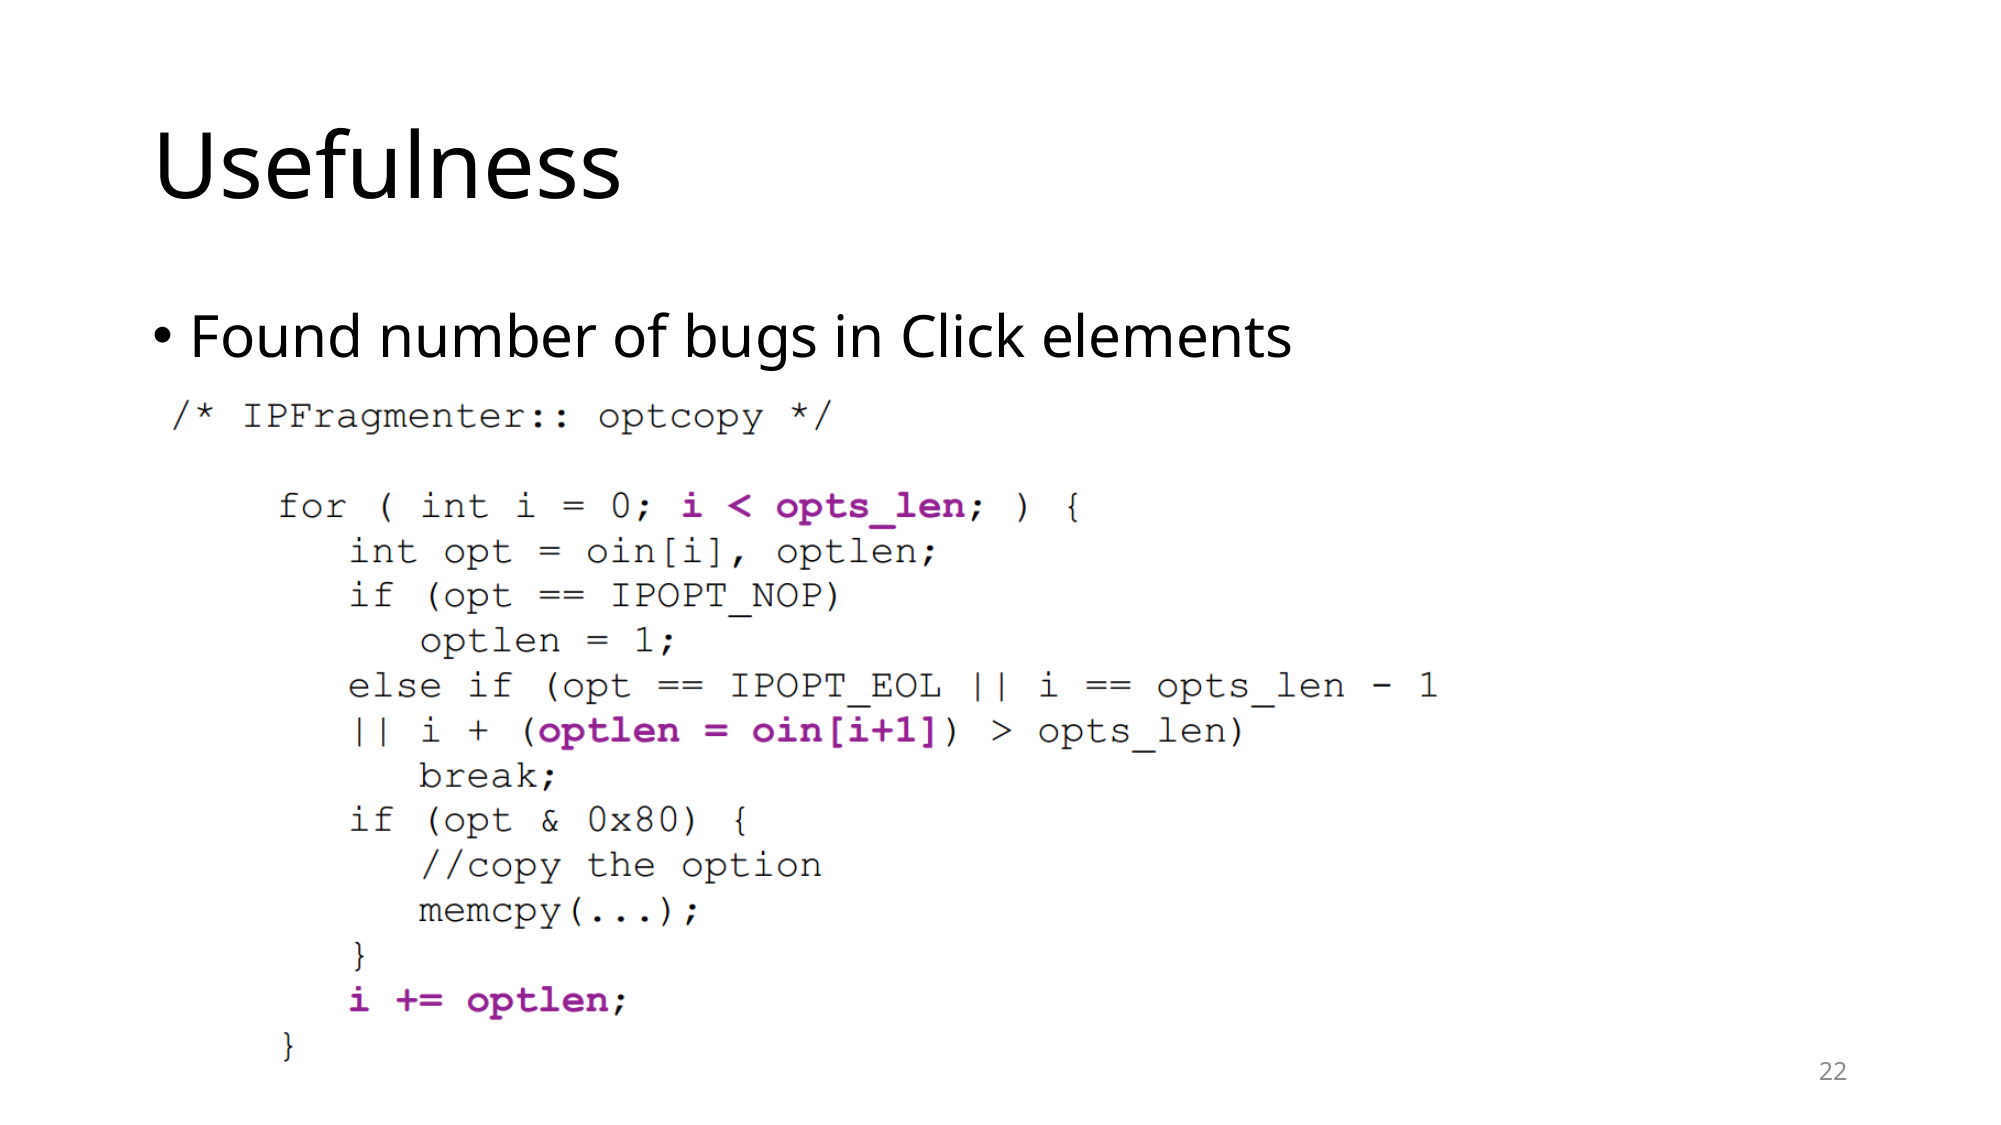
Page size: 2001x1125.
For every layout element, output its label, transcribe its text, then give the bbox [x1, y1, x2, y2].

list Found number of bugs in Click elements [137, 299, 1863, 1014]
title Usefulness [137, 59, 1863, 278]
picture [170, 396, 1443, 1073]
slide_number 22 [1412, 1042, 1863, 1103]
